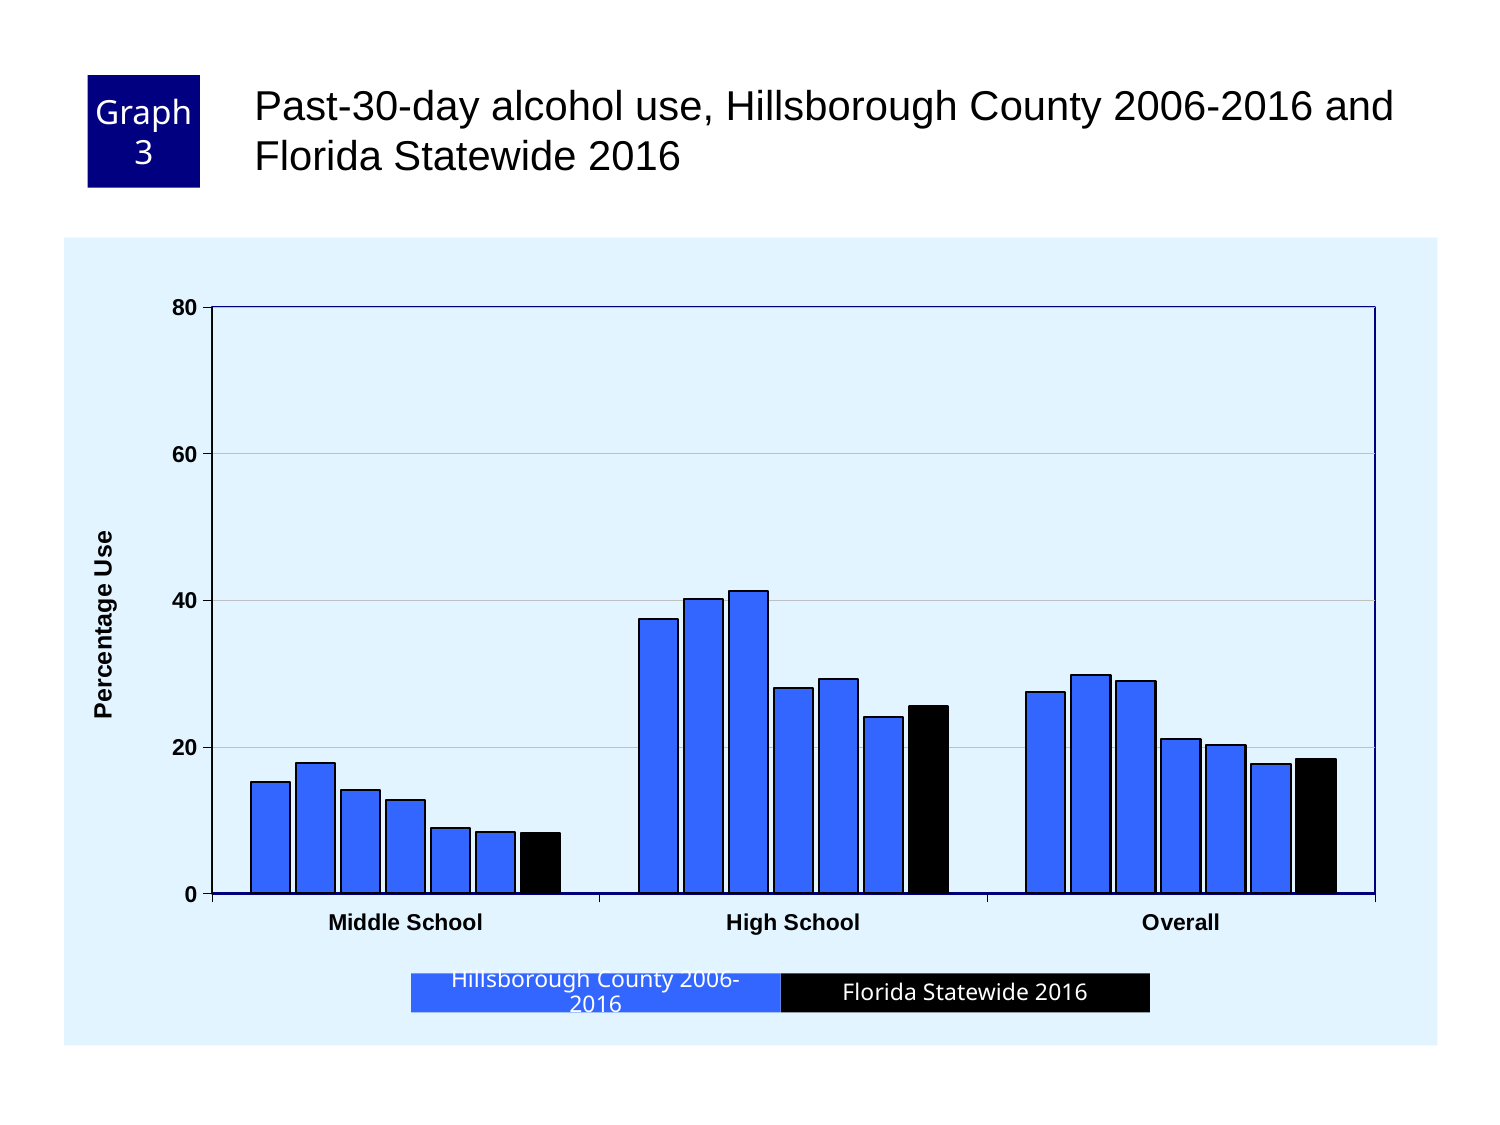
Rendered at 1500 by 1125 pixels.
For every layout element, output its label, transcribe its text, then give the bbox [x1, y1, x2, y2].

chart [63, 237, 1438, 1046]
text_box Past-30-day alcohol use, Hillsborough County 2006-2016 and Florida Statewide 2016 [249, 75, 1438, 200]
text_box Graph 3 [87, 75, 200, 188]
